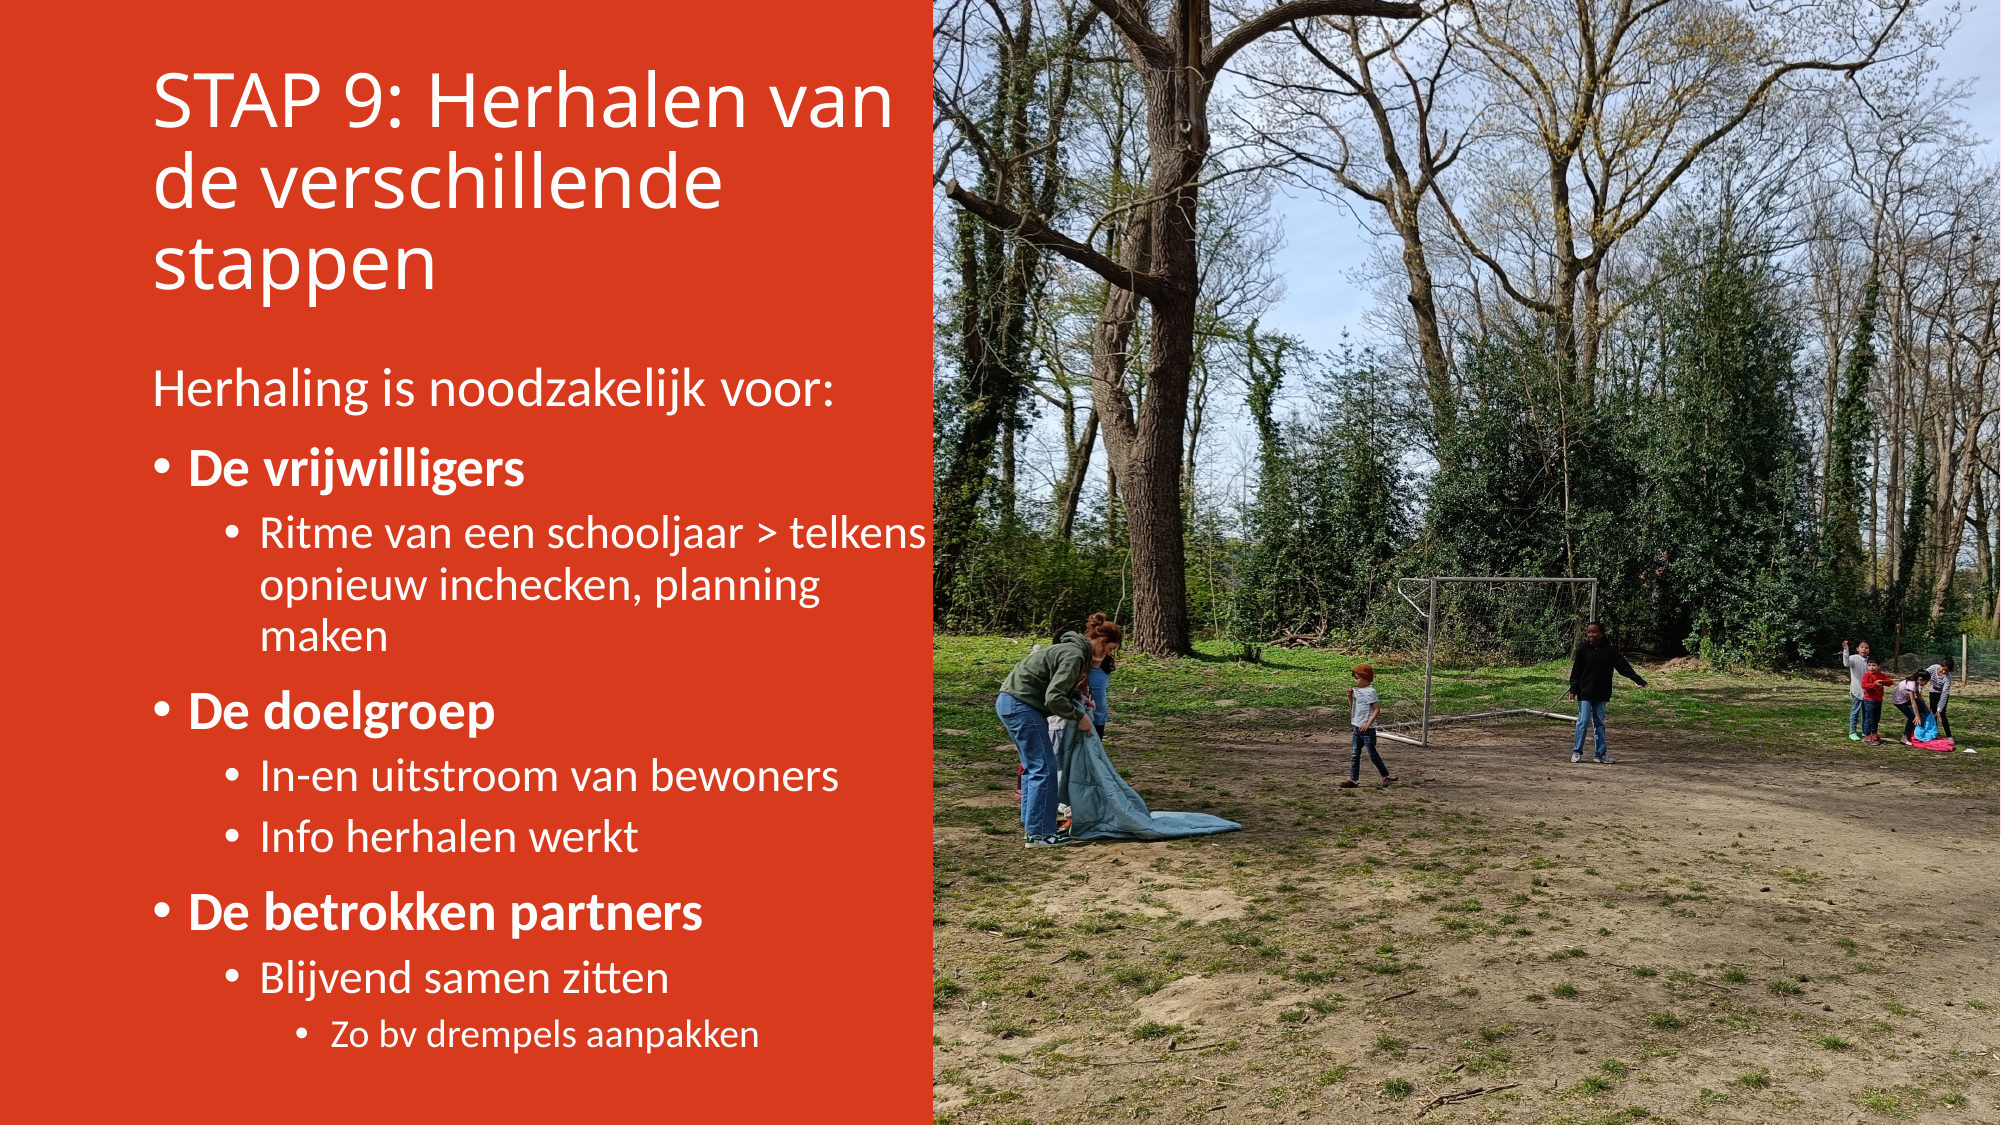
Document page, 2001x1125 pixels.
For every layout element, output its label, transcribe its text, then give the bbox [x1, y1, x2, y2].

title STAP 9: Herhalen van de verschillende stappen [137, 75, 932, 294]
list Herhaling is noodzakelijk voor: De vrijwilligers Ritme van een schooljaar > telkens opnieuw inchecken, planning maken De doelgroep In-en uitstroom van bewoners Info herhalen werkt De betrokken partners Blijvend samen zitten Zo bv drempels aanpakken [137, 351, 932, 1066]
picture [0, 0, 2001, 1125]
